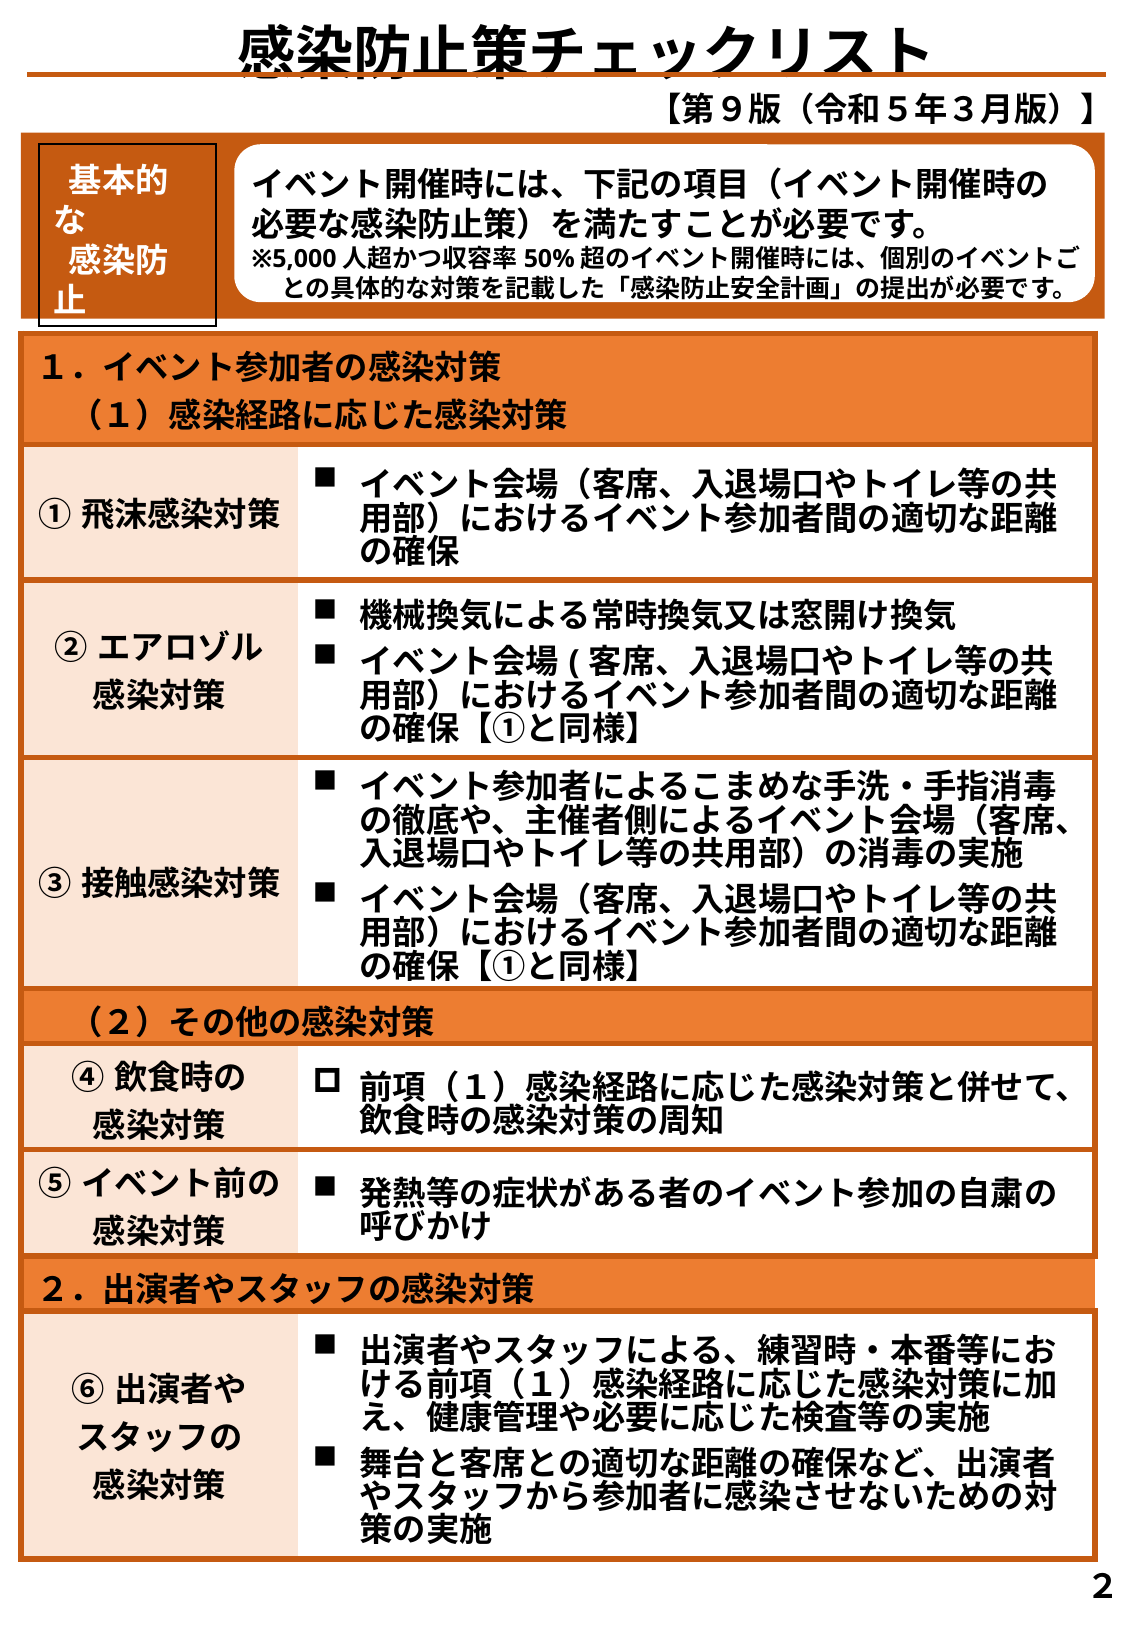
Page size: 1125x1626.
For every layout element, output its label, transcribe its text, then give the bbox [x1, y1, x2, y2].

table_cell ③接触感染対策 [24, 760, 298, 986]
table_cell 発熱等の症状がある者のイベント参加の自粛の呼びかけ [298, 1152, 1092, 1253]
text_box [20, 132, 1113, 319]
table_cell イベント会場（客席、入退場口やトイレ等の共用部）におけるイベント参加者間の適切な距離の確保 [298, 447, 1092, 577]
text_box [0, 8, 1125, 95]
table_header １．イベント参加者の感染対策 （１）感染経路に応じた感染対策 [24, 336, 1092, 442]
table_cell ④飲食時の 感染対策 [24, 1046, 298, 1147]
table_cell イベント参加者によるこまめな手洗・手指消毒の徹底や、主催者側によるイベント会場（客席、入退場口やトイレ等の共用部）の消毒の実施 イベント会場（客席、入退場口やトイレ等の共用部）におけるイベント参加者間の適切な距離の確保【①と同様】 [298, 760, 1092, 986]
table_cell ⑥出演者や スタッフの 感染対策 [24, 1314, 298, 1556]
table_cell ⑤イベント前の感染対策 [24, 1152, 298, 1253]
table_cell 機械換気による常時換気又は窓開け換気 イベント会場(客席、入退場口やトイレ等の共用部）におけるイベント参加者間の適切な距離の確保【①と同様】 [298, 583, 1092, 755]
table_cell ２．出演者やスタッフの感染対策 [24, 1259, 1095, 1308]
table_cell 前項（１）感染経路に応じた感染対策と併せて、飲食時の感染対策の周知 [298, 1046, 1092, 1147]
table_header （２）その他の感染対策 [24, 991, 1092, 1041]
text_box 【第９版（令和５年３月版）】 [619, 95, 1125, 136]
text_box ２ [1058, 1557, 1125, 1613]
table_cell ①飛沫感染対策 [24, 447, 298, 577]
table_cell ②エアロゾル 感染対策 [24, 583, 298, 755]
table_cell 出演者やスタッフによる、練習時・本番等における前項（１）感染経路に応じた感染対策に加え、健康管理や必要に応じた検査等の実施 舞台と客席との適切な距離の確保など、出演者やスタッフから参加者に感染させないための対策の実施 [298, 1314, 1092, 1556]
